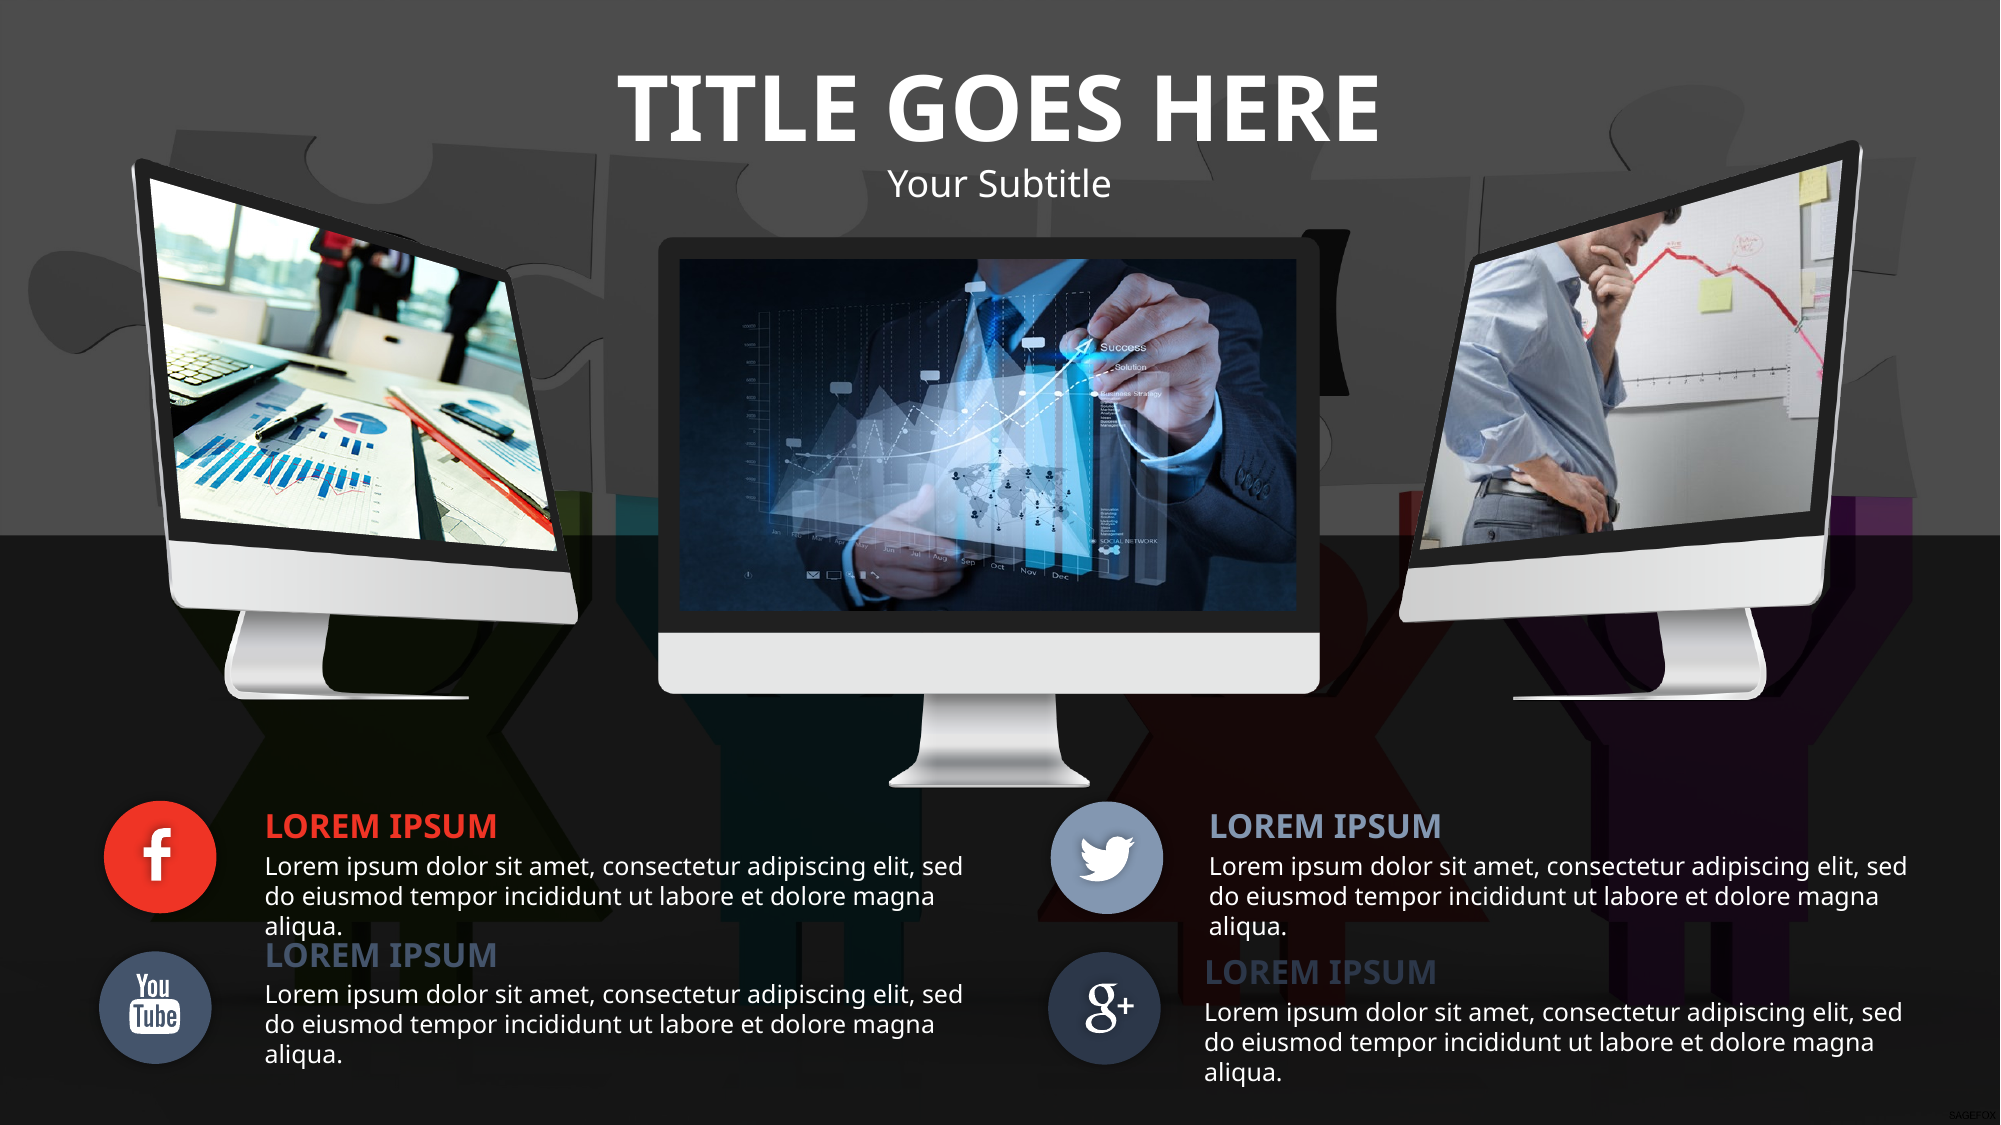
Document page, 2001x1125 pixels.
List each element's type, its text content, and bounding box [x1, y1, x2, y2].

text_box LOREM IPSUM Lorem ipsum dolor sit amet, consectetur adipiscing elit, sed do eiusmod tempor incididunt ut labore et dolore magna aliqua. [1194, 797, 1945, 948]
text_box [1050, 801, 1164, 914]
text_box LOREM IPSUM Lorem ipsum dolor sit amet, consectetur adipiscing elit, sed do eiusmod tempor incididunt ut labore et dolore magna aliqua. [249, 926, 1000, 1077]
text_box TITLE GOES HERE Your Subtitle [548, 42, 1452, 212]
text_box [1048, 952, 1161, 1065]
picture [0, 0, 2001, 1125]
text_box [99, 951, 212, 1064]
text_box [103, 800, 217, 914]
text_box [0, 534, 2000, 1125]
text_box LOREM IPSUM Lorem ipsum dolor sit amet, consectetur adipiscing elit, sed do eiusmod tempor incididunt ut labore et dolore magna aliqua. [249, 797, 1000, 926]
text_box LOREM IPSUM Lorem ipsum dolor sit amet, consectetur adipiscing elit, sed do eiusmod tempor incididunt ut labore et dolore magna aliqua. [1189, 943, 1940, 1094]
